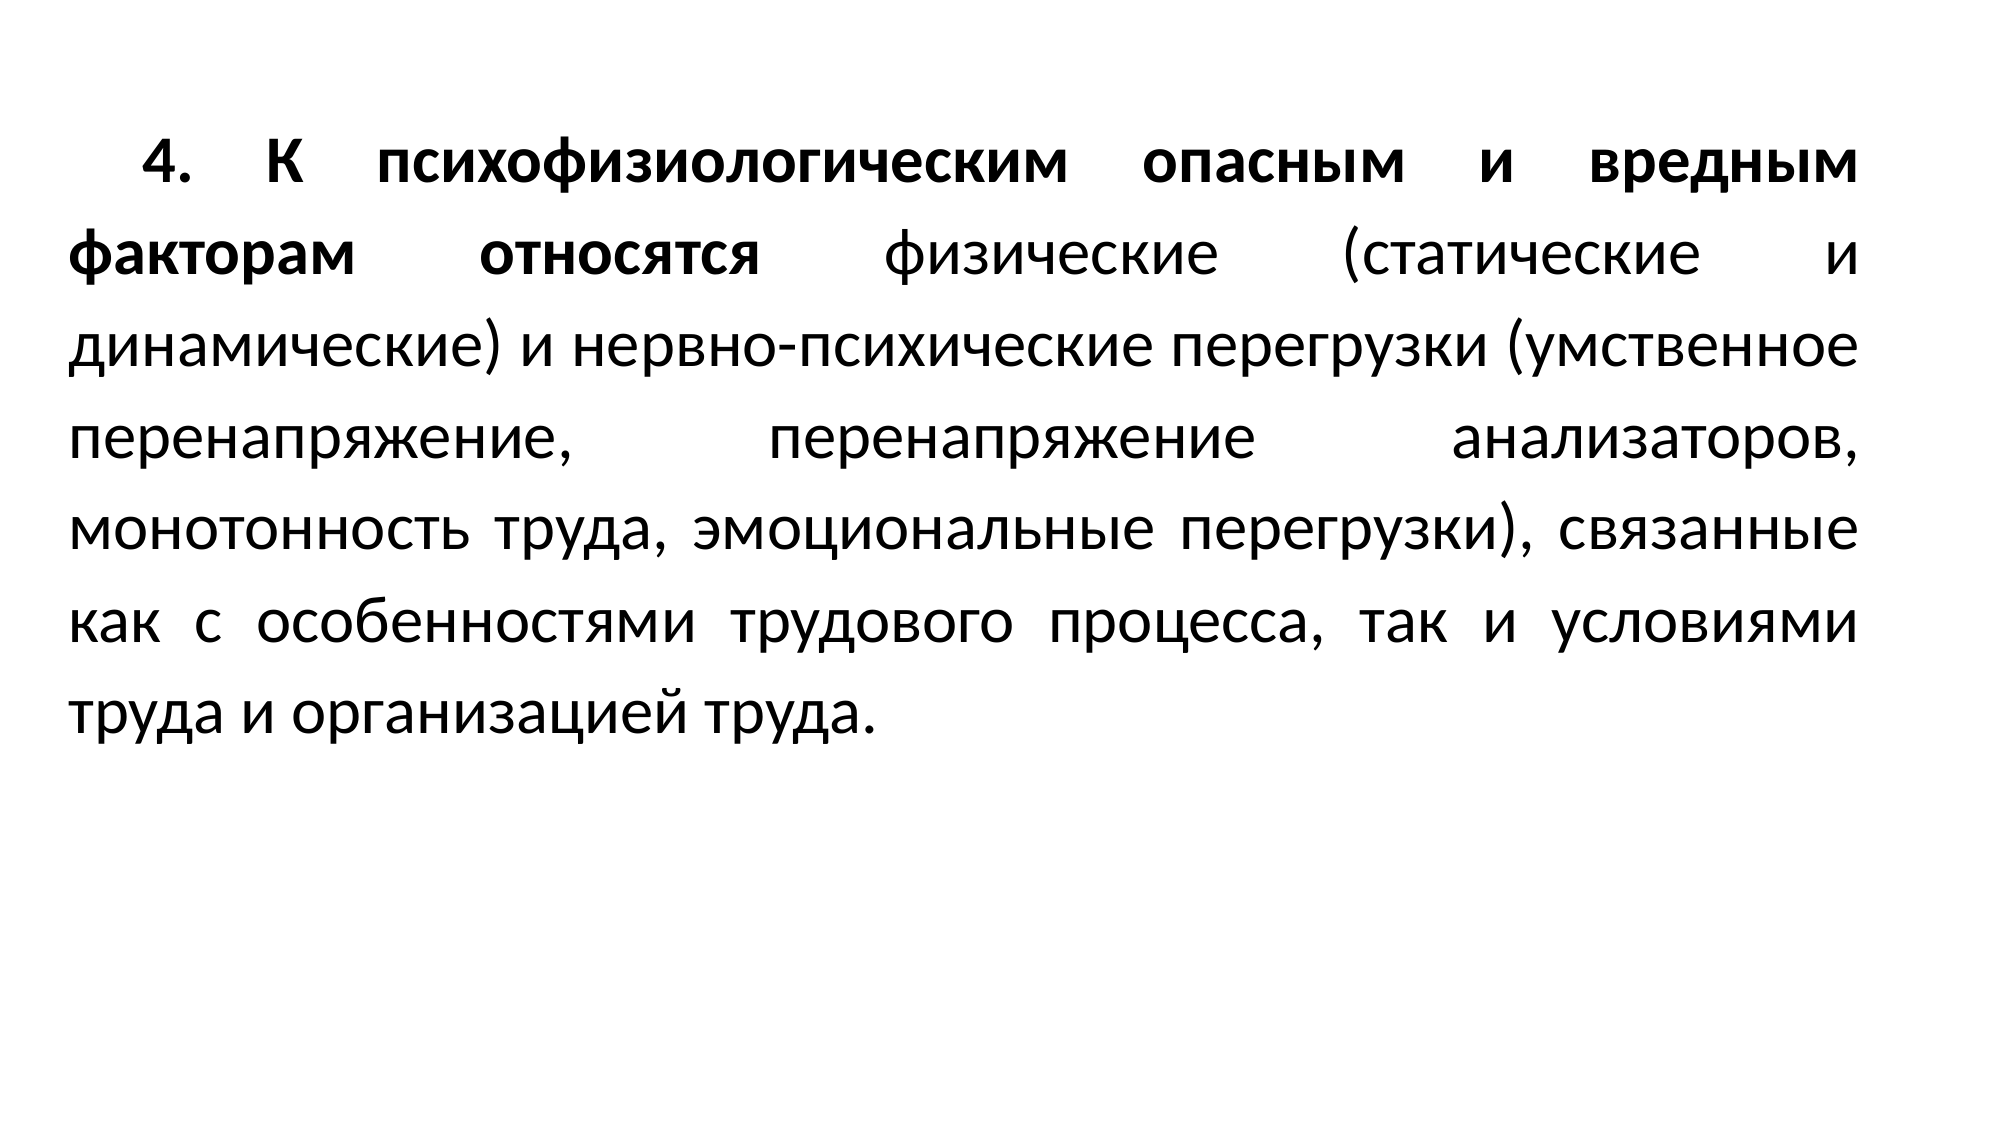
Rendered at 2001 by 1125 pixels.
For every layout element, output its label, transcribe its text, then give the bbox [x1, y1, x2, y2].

text_box 4. К психофизиологическим опасным и вредным факторам относятся физические (статические и динамические) и нервно-психические перегрузки (умственное перенапряжение, перенапряжение анализаторов, монотонность труда, эмоциональные перегрузки), связанные как с особенностями трудового процесса, так и условиями труда и организацией труда. [53, 96, 1877, 755]
